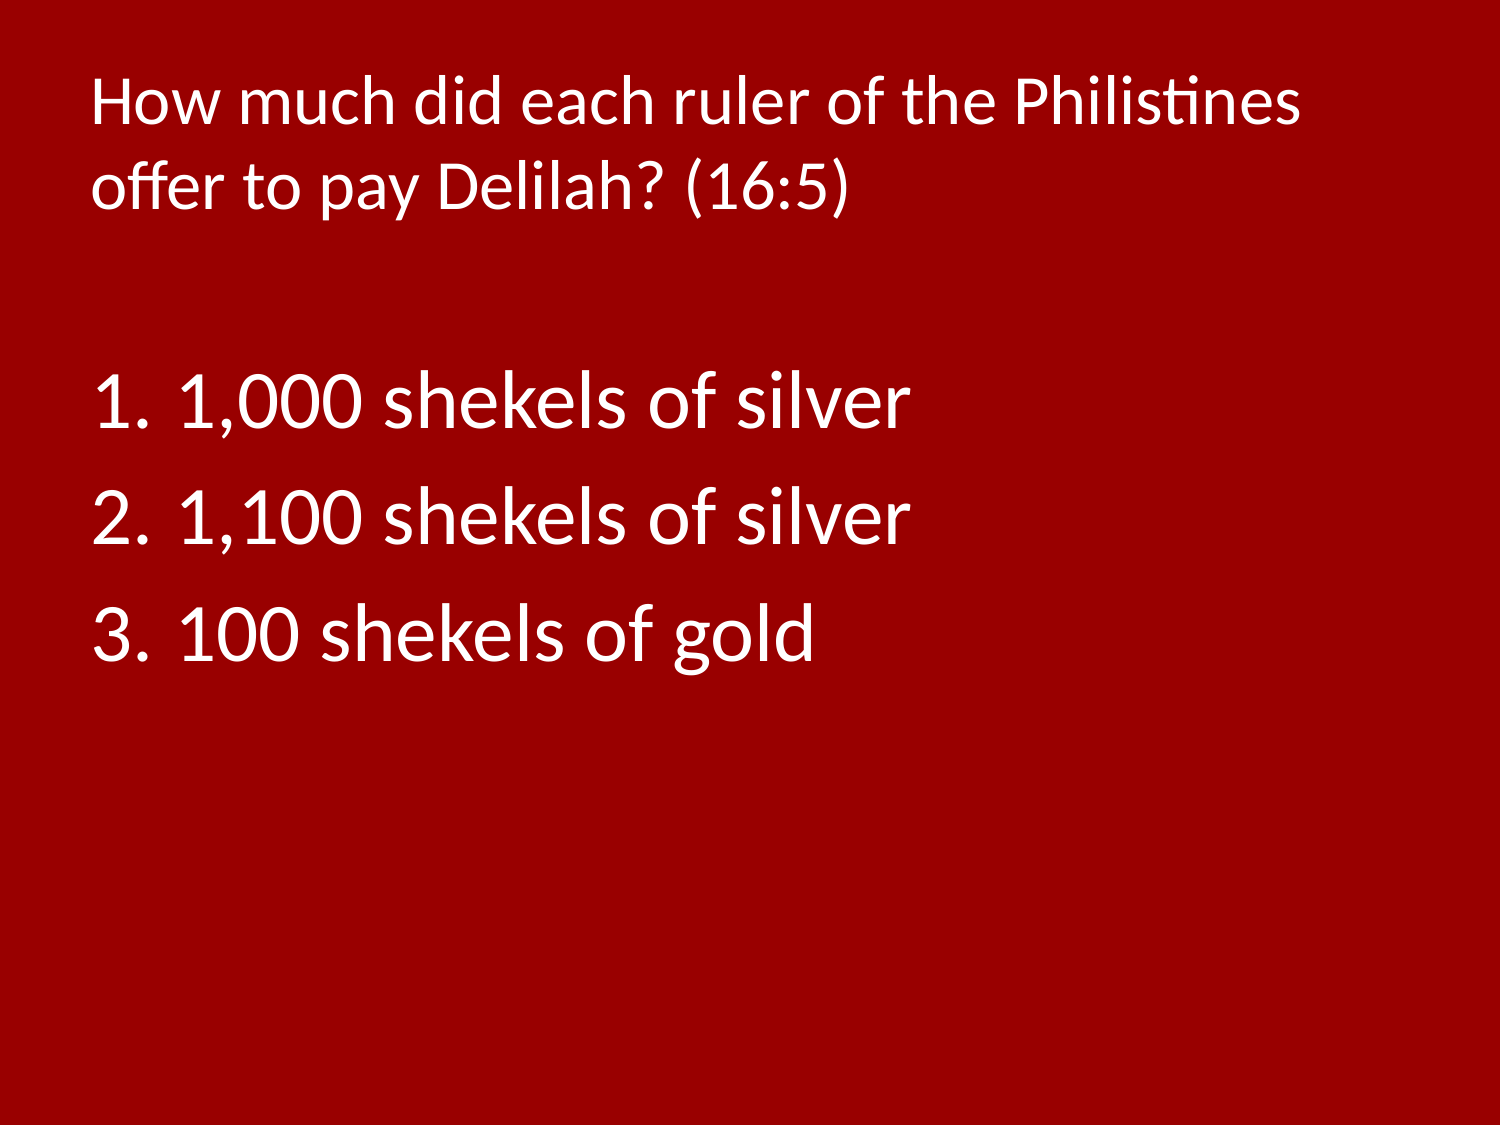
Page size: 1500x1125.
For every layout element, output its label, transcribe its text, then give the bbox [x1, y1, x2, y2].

title How much did each ruler of the Philistines offer to pay Delilah? (16:5) [75, 45, 1425, 233]
list 1,000 shekels of silver 1,100 shekels of silver 100 shekels of gold [75, 337, 1425, 1005]
